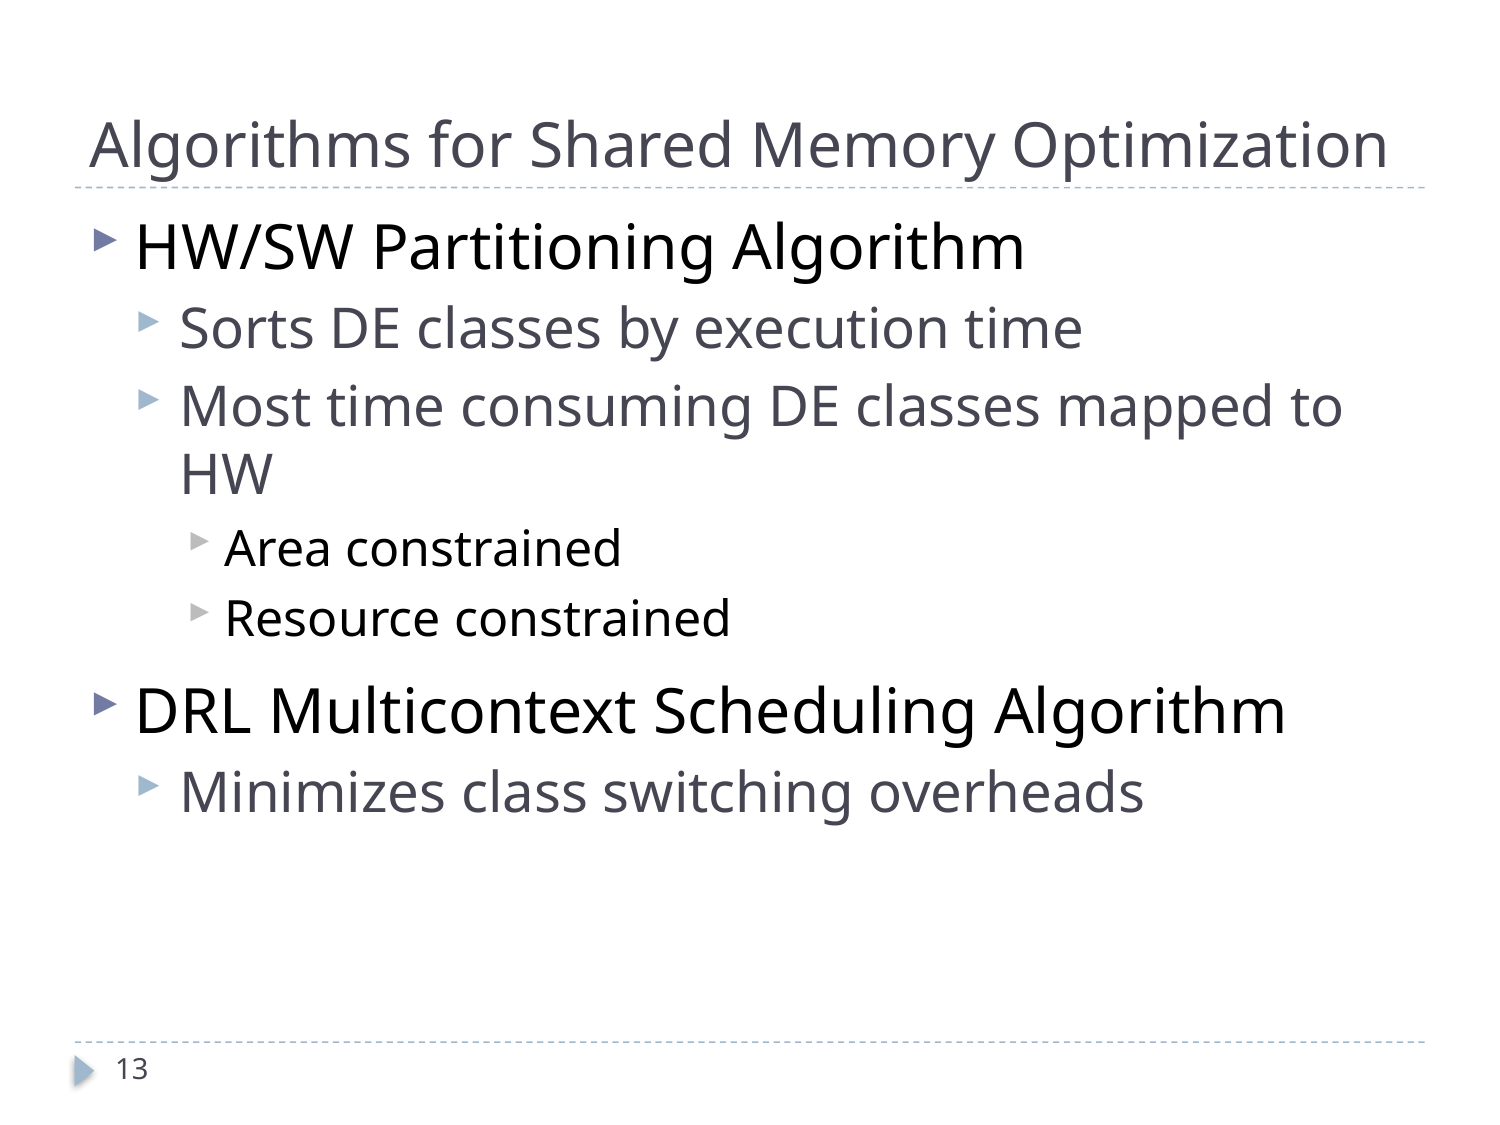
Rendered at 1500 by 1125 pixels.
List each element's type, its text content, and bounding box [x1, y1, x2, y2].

list HW/SW Partitioning Algorithm Sorts DE classes by execution time Most time consuming DE classes mapped to HW Area constrained Resource constrained DRL Multicontext Scheduling Algorithm Minimizes class switching overheads [75, 200, 1425, 1010]
slide_number 12 [100, 1042, 426, 1103]
title Algorithms for Shared Memory Optimization [75, 24, 1425, 188]
